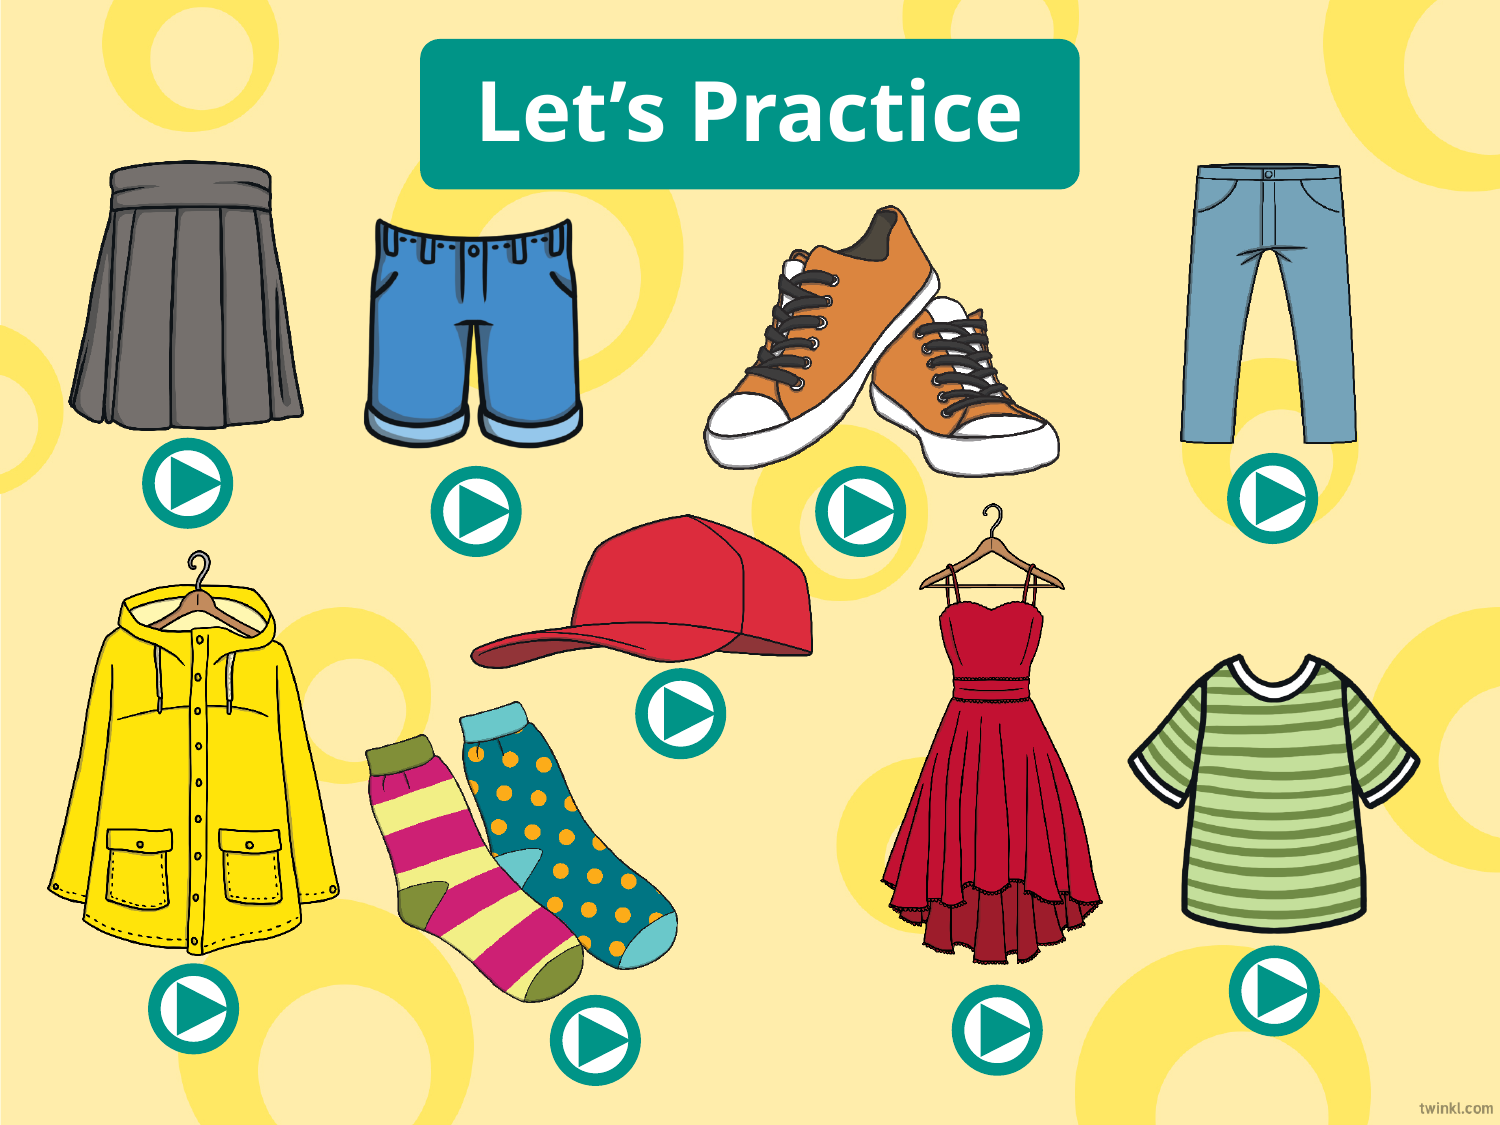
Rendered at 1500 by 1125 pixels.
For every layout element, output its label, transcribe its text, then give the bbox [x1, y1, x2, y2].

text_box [148, 443, 227, 523]
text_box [957, 990, 1037, 1070]
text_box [821, 472, 900, 551]
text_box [1235, 951, 1314, 1031]
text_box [154, 969, 233, 1049]
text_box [1233, 459, 1312, 538]
text_box Let’s Practice [426, 45, 1074, 184]
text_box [556, 1001, 635, 1080]
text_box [436, 472, 516, 551]
picture [0, 0, 1500, 1125]
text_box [641, 674, 720, 753]
